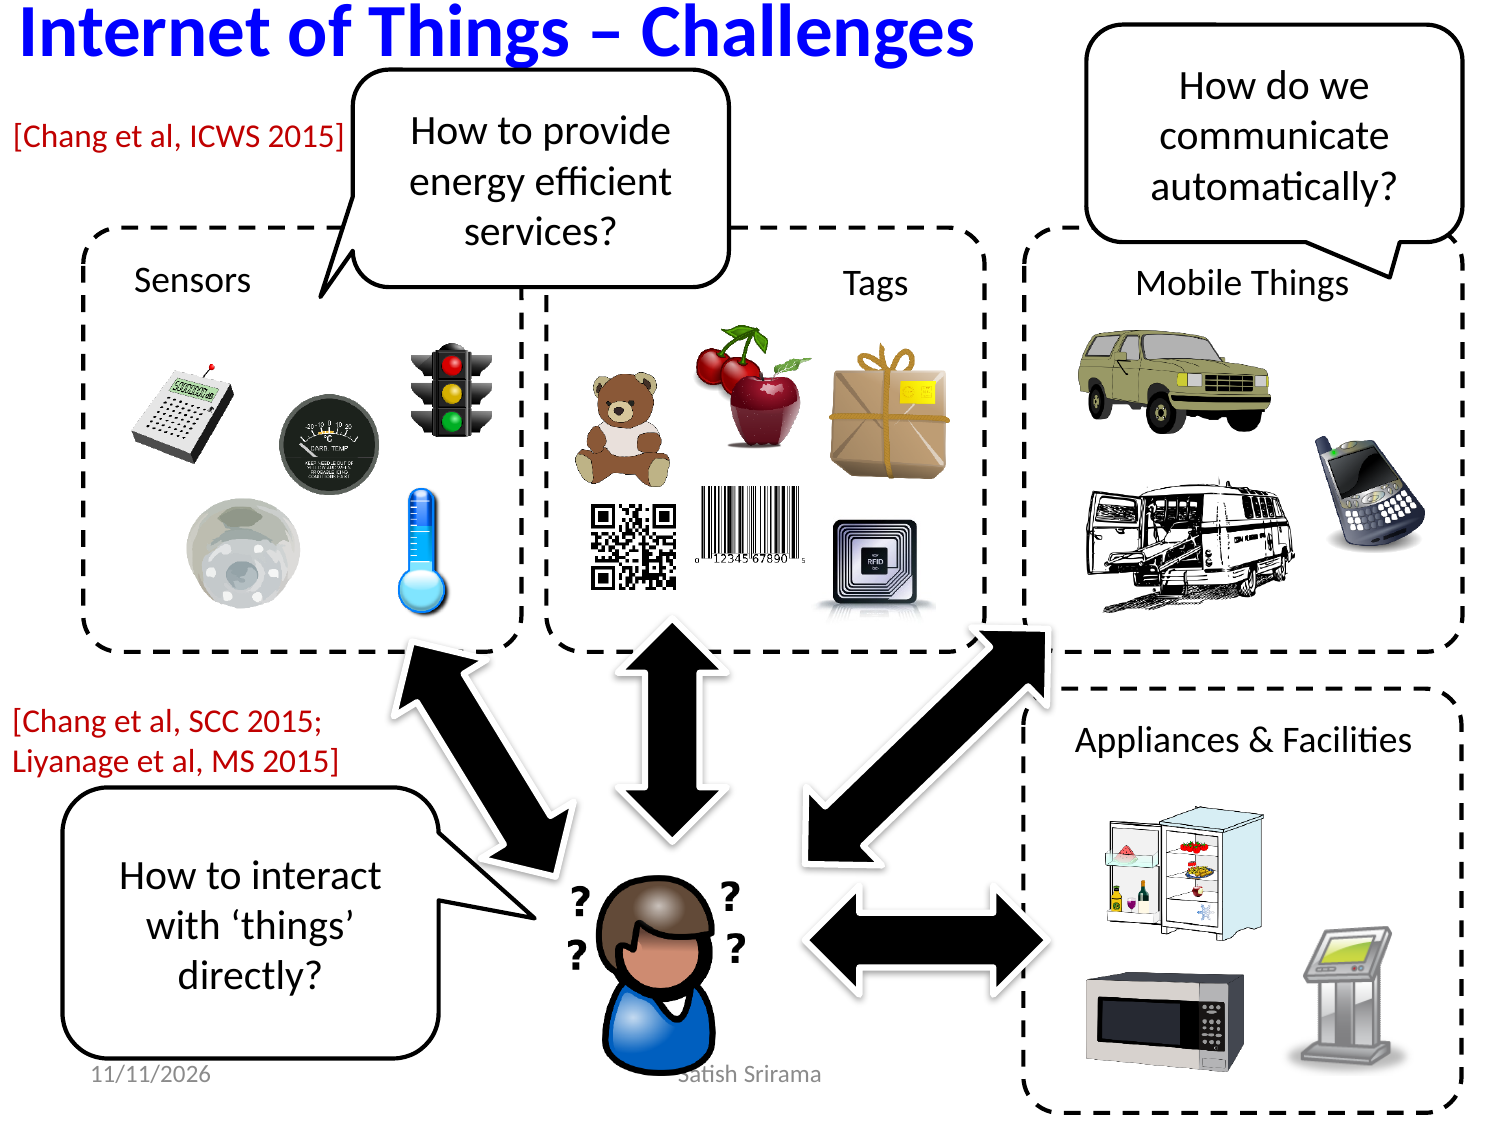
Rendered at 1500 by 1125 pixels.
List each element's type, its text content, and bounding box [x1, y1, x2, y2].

text_box [Chang et al, SCC 2015; Liyanage et al, MS 2015] [0, 691, 57, 787]
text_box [62, 24, 1465, 1114]
text_box [Chang et al, ICWS 2015] [0, 106, 57, 162]
text_box Internet of Things – Challenges [4, 0, 992, 79]
